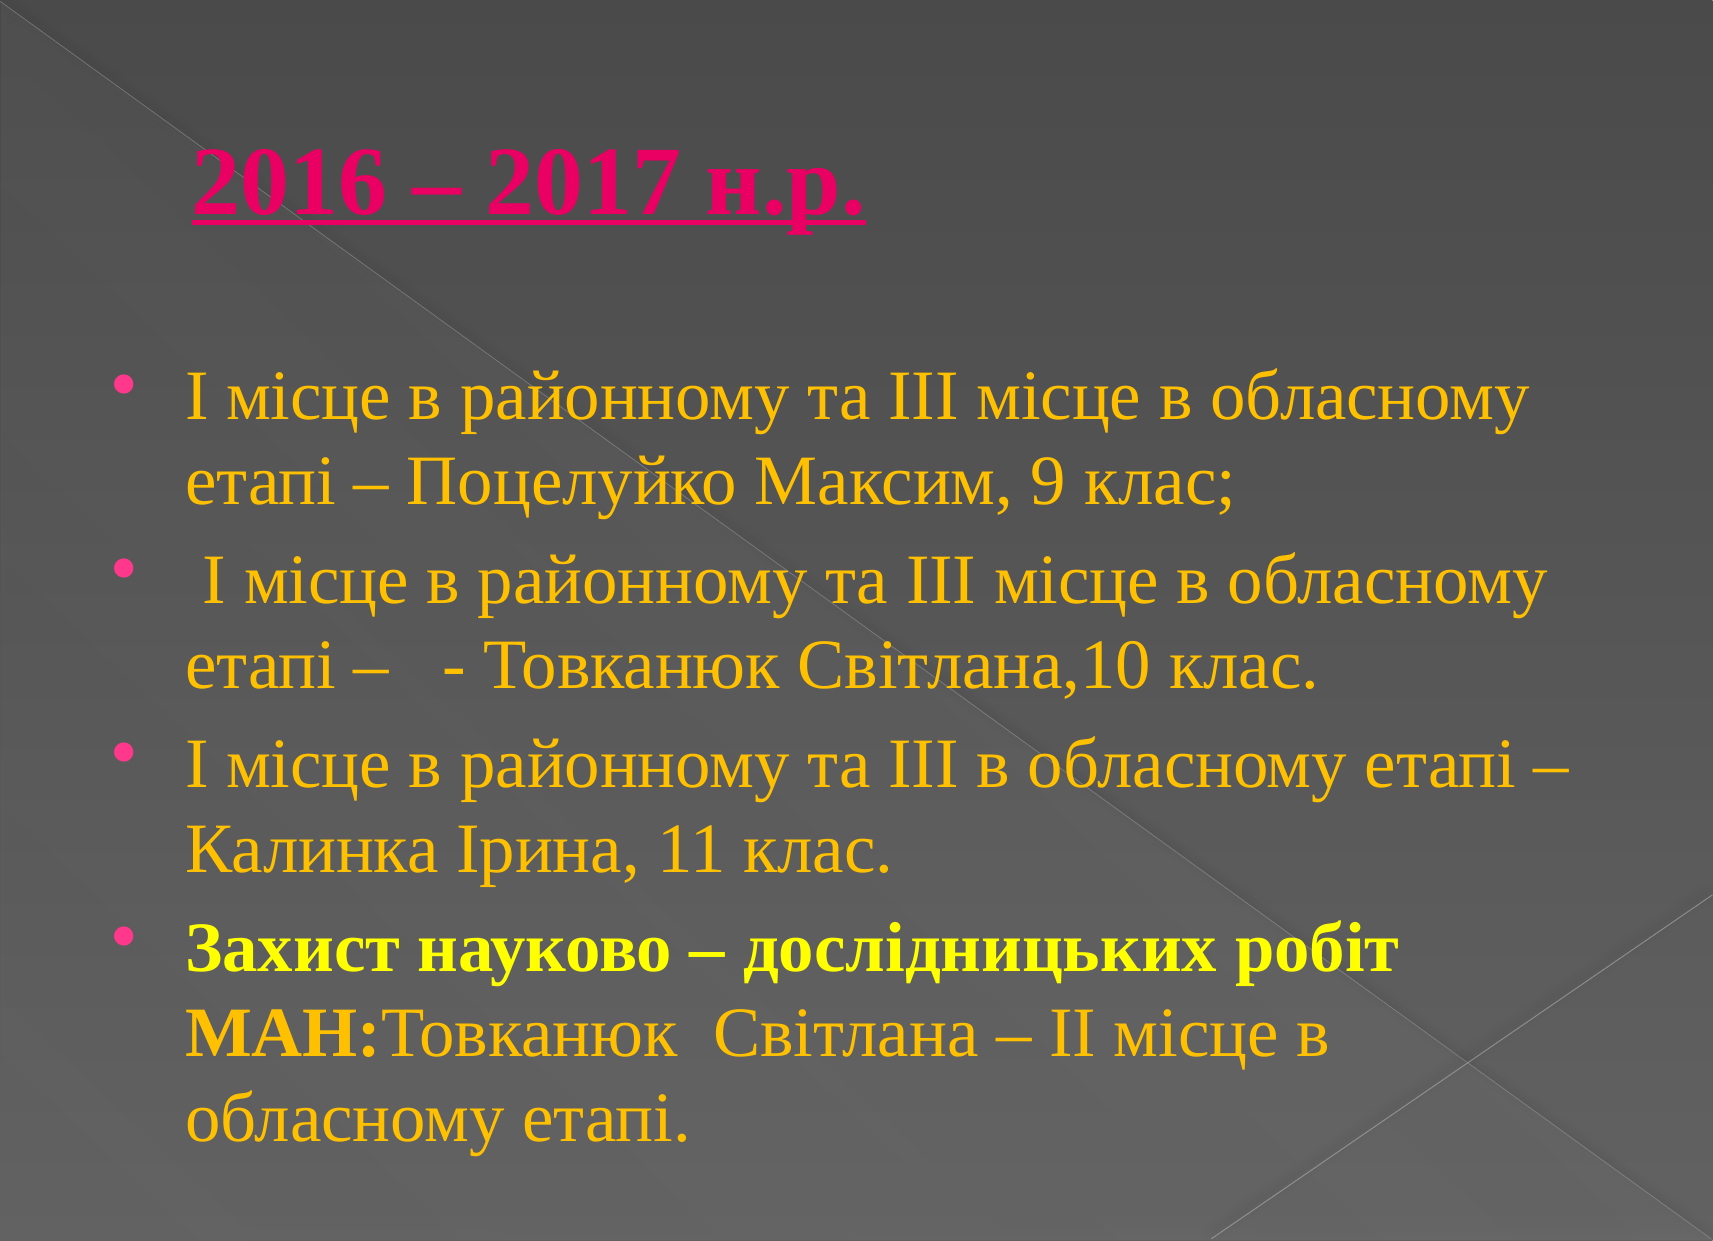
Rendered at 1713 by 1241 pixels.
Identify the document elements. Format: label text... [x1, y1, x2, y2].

list І місце в районному та ІІІ місце в обласному етапі – Поцелуйко Максим, 9 клас; І місце в районному та ІІІ місце в обласному етапі – - Товканюк Світлана,10 клас. І місце в районному та ІІІ в обласному етапі – Калинка Ірина, 11 клас. Захист науково – дослідницьких робіт МАН:Товканюк Світлана – ІІ місце в обласному етапі. [85, 340, 1628, 1168]
title 2016 – 2017 н.р. [85, 48, 1628, 302]
